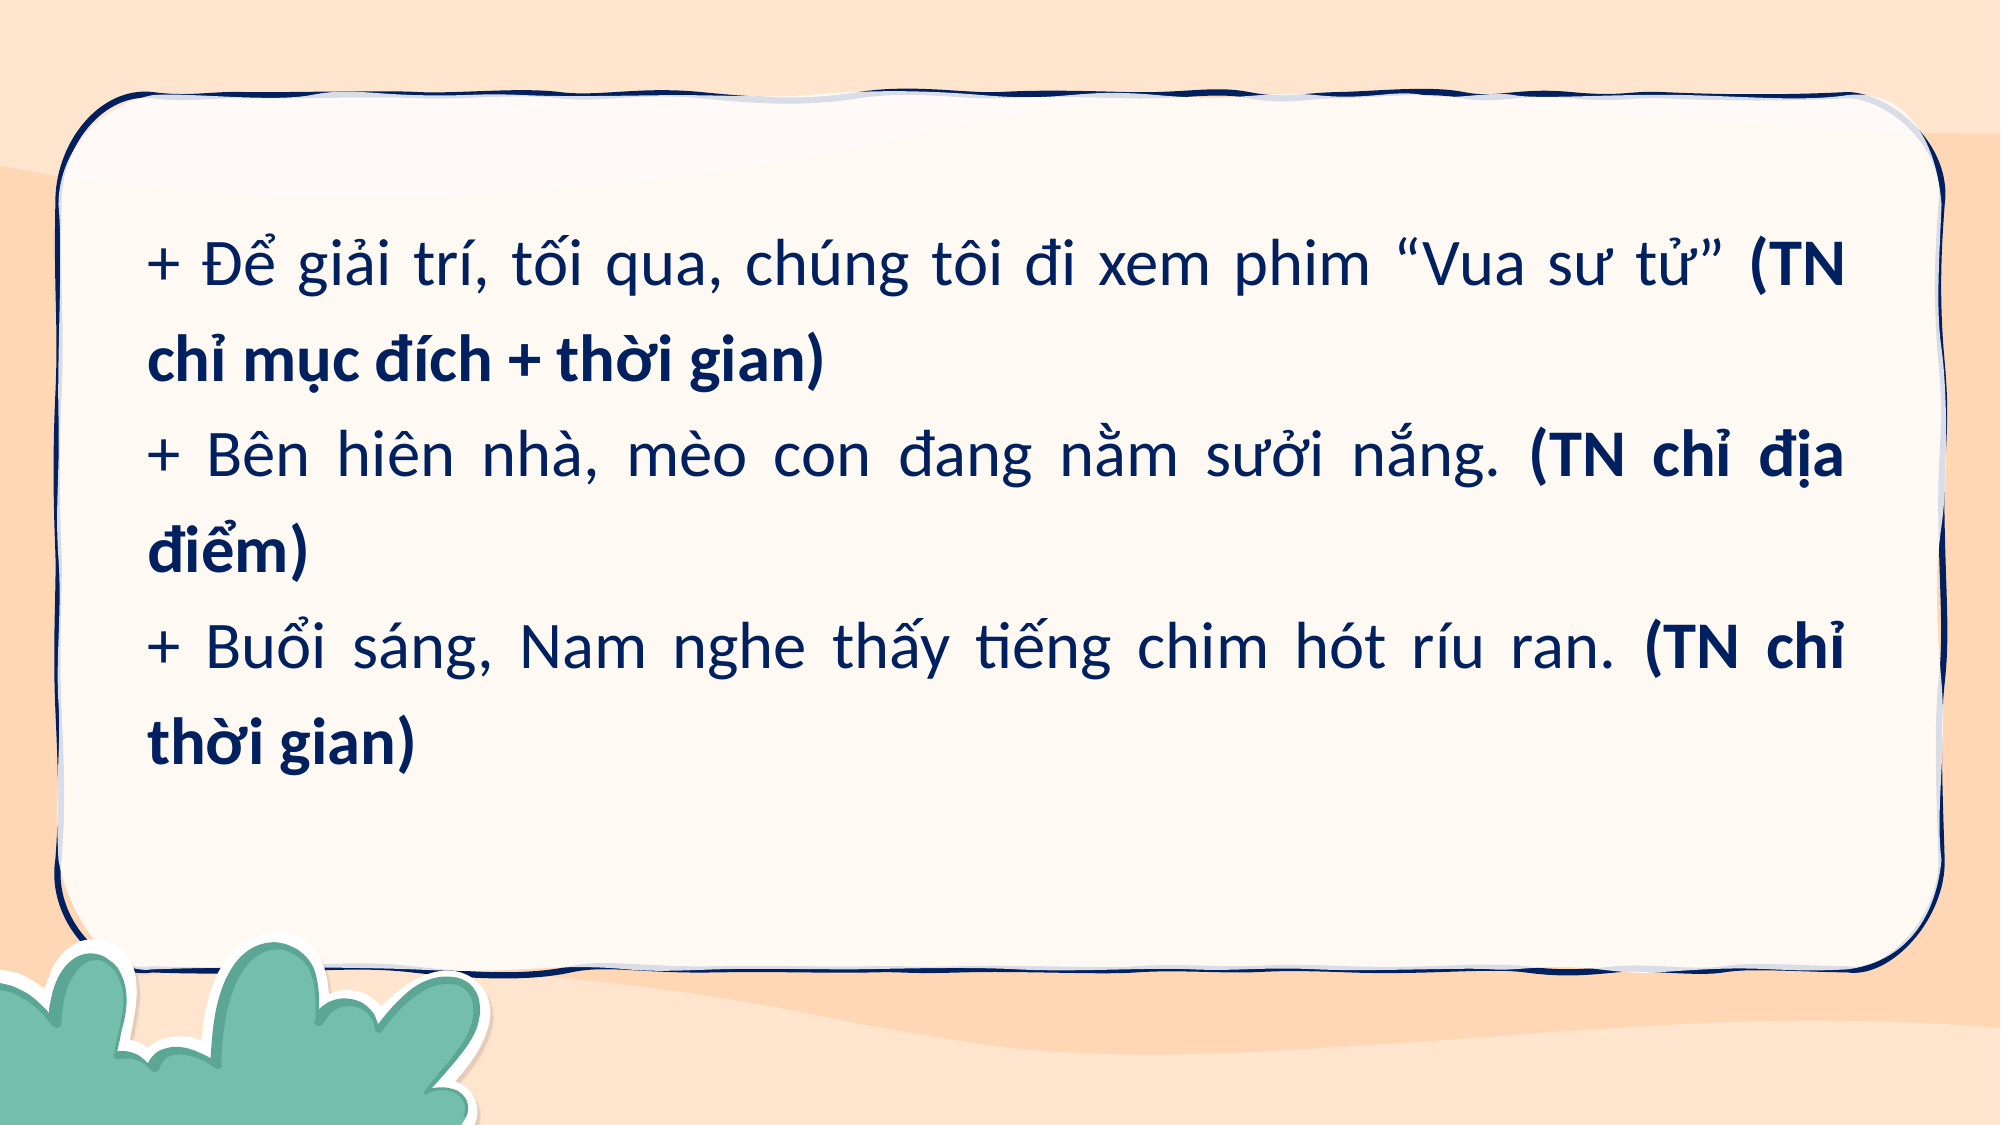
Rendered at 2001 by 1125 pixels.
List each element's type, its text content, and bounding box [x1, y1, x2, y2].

text_box [54, 89, 1947, 978]
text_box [0, 908, 500, 1125]
text_box + Để giải trí, tối qua, chúng tôi đi xem phim “Vua sư tử” (TN chỉ mục đích + thời gian) + Bên hiên nhà, mèo con đang nằm sưởi nắng. (TN chỉ địa điểm) + Buổi sáng, Nam nghe thấy tiếng chim hót ríu ran. (TN chỉ thời gian) [132, 195, 1862, 786]
